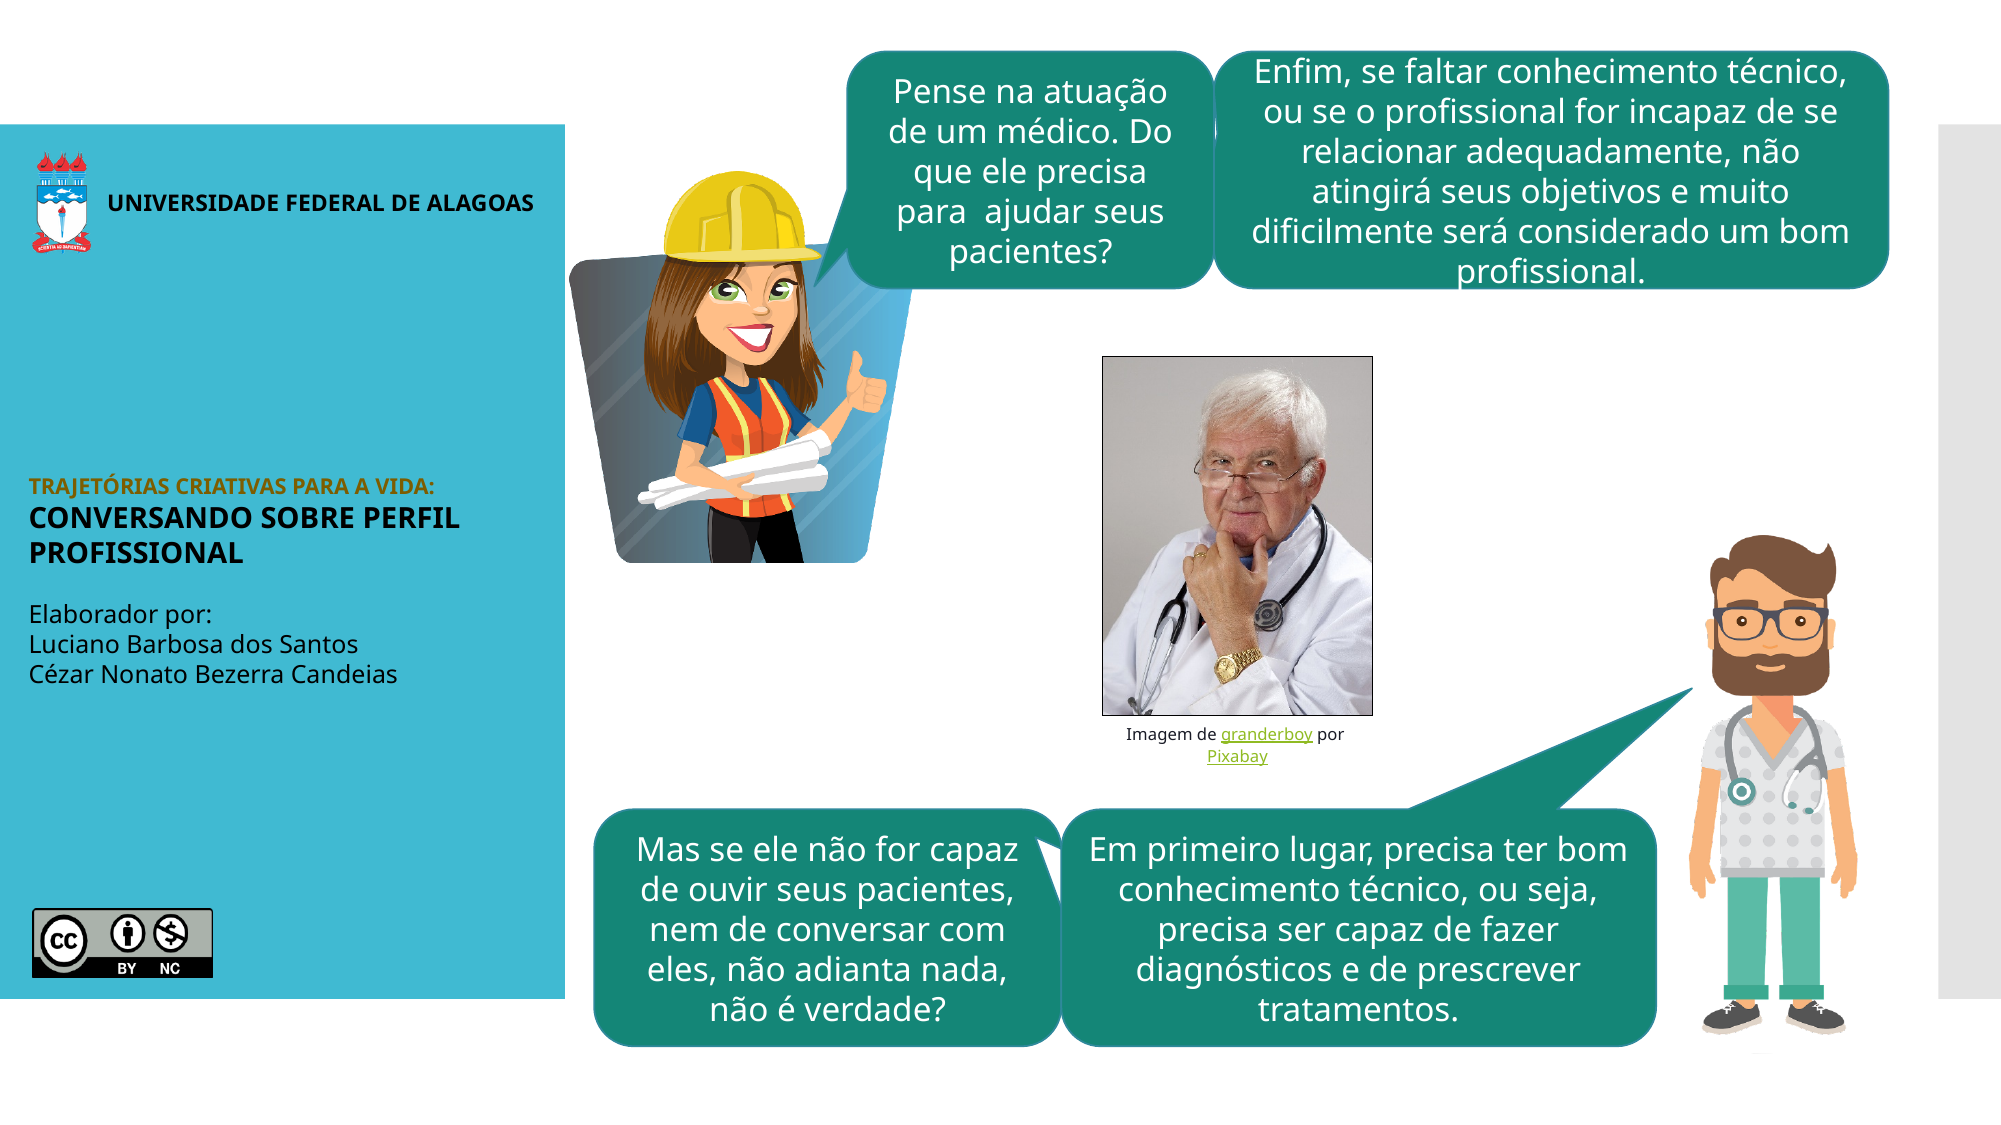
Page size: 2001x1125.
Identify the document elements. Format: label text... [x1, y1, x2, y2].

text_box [1083, 355, 1392, 752]
picture [32, 151, 92, 254]
picture [32, 908, 214, 978]
text_box UNIVERSIDADE FEDERAL DE ALAGOAS [92, 181, 569, 224]
text_box Em primeiro lugar, precisa ter bom conhecimento técnico, ou seja, precisa ser capaz de fazer diagnósticos e de prescrever tratamentos. [1060, 708, 1643, 1048]
text_box Mas se ele não for capaz de ouvir seus pacientes, nem de conversar com eles, não adianta nada, não é verdade? [593, 808, 1061, 1048]
picture [569, 171, 917, 563]
picture [1643, 535, 1903, 1055]
text_box Enfim, se faltar conhecimento técnico, ou se o profissional for incapaz de se relacionar adequadamente, não atingirá seus objetivos e muito dificilmente será considerado um bom profissional. [1214, 50, 1890, 290]
text_box TRAJETÓRIAS CRIATIVAS PARA A VIDA: CONVERSANDO SOBRE PERFIL PROFISSIONAL Elaborador por: Luciano Barbosa dos Santos Cézar Nonato Bezerra Candeias [13, 465, 554, 696]
text_box Pense na atuação de um médico. Do que ele precisa para ajudar seus pacientes? [846, 50, 1215, 290]
